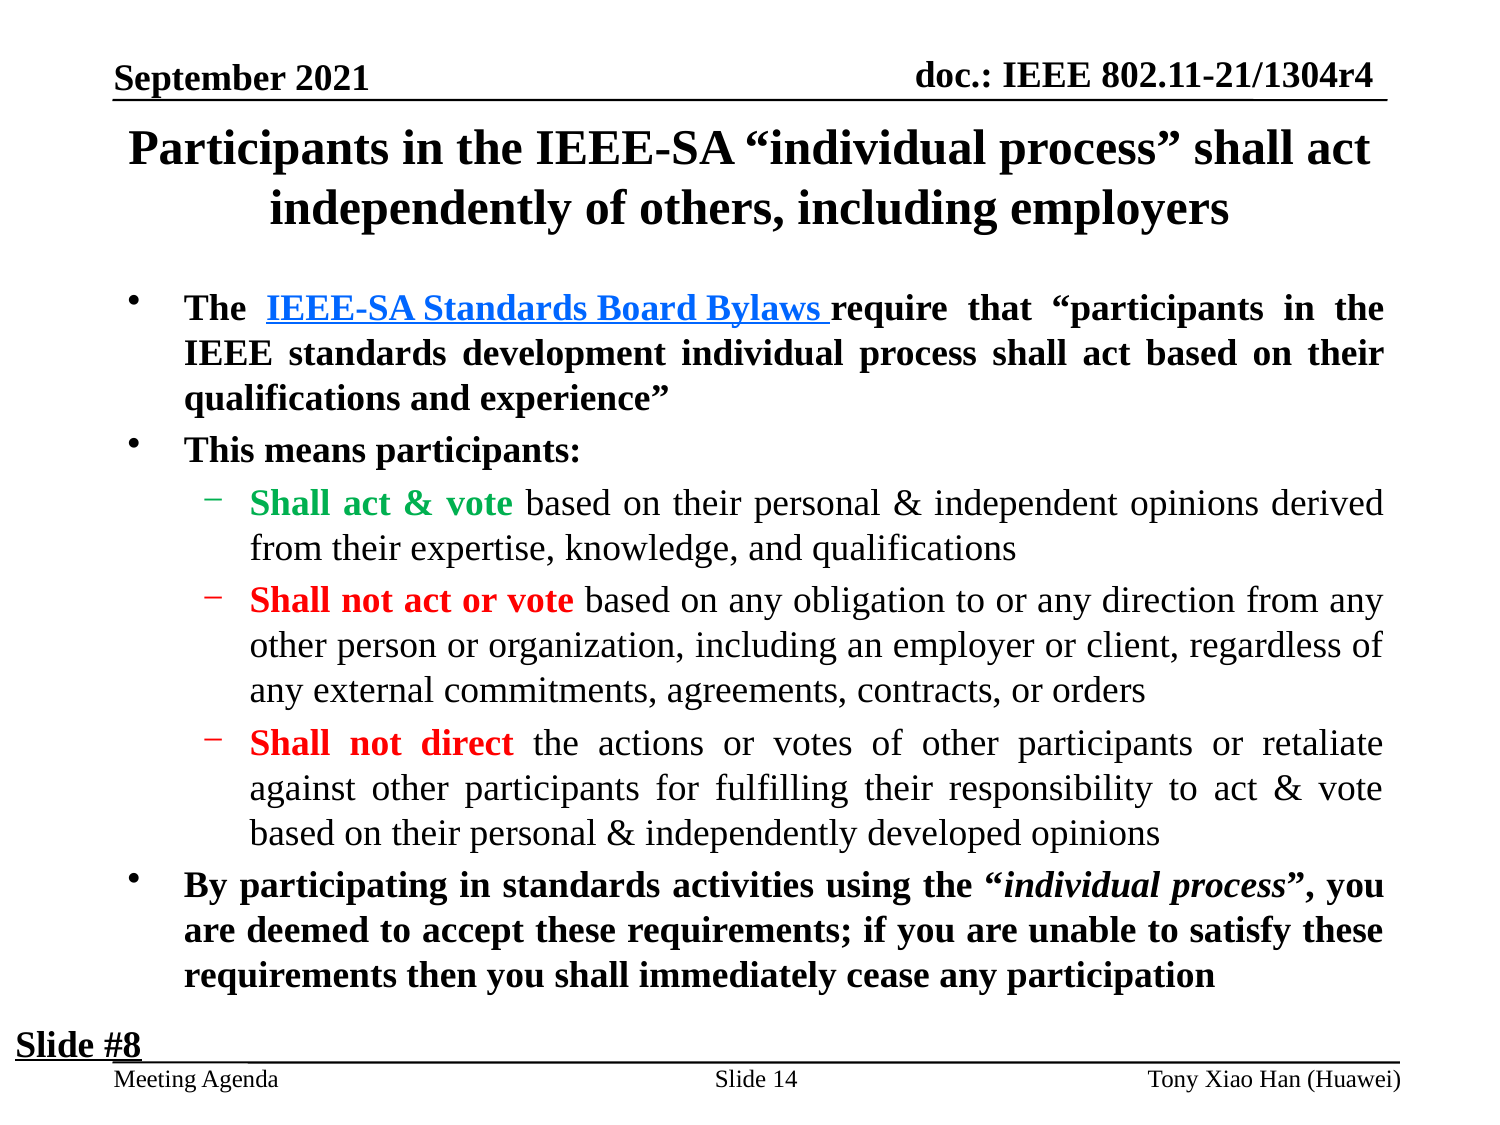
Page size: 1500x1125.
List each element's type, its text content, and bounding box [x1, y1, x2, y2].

list The IEEE-SA Standards Board Bylaws require that “participants in the IEEE standards development individual process shall act based on their qualifications and experience” This means participants: Shall act & vote based on their personal & independent opinions derived from their expertise, knowledge, and qualifications Shall not act or vote based on any obligation to or any direction from any other person or organization, including an employer or client, regardless of any external commitments, agreements, contracts, or orders Shall not direct the actions or votes of other participants or retaliate against other participants for fulfilling their responsibility to act & vote based on their personal & independently developed opinions By participating in standards activities using the “individual process”, you are deemed to accept these requirements; if you are unable to satisfy these requirements then you shall immediately cease any participation [112, 275, 1400, 1038]
footer Tony Xiao Han (Huawei) [987, 1061, 1402, 1093]
text_box Participants in the IEEE-SA “individual process” shall act independently of others, including employers [112, 87, 1388, 263]
text_box Slide #8 [0, 1012, 157, 1073]
slide_number Slide 14 [712, 1061, 800, 1093]
